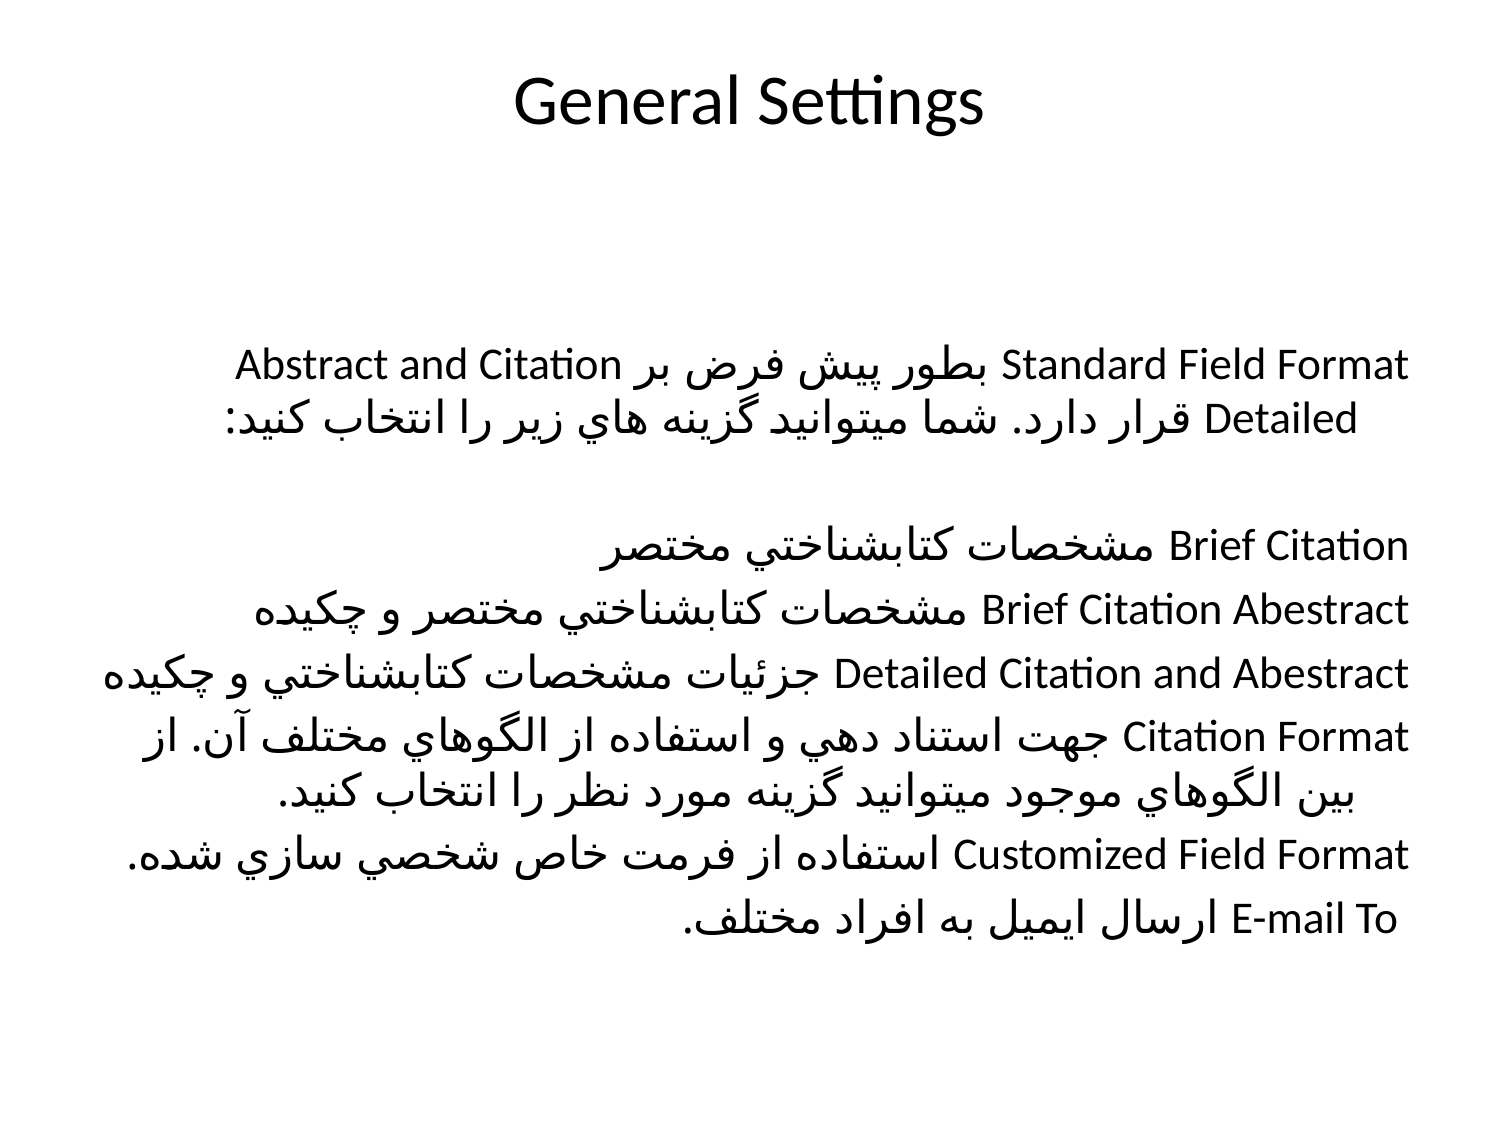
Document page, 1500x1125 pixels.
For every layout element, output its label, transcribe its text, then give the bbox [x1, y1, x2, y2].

list Standard Field Format بطور پيش فرض بر Abstract and Citation Detailed قرار دارد. شما ميتوانيد گزينه هاي زير را انتخاب كنيد: Brief Citation مشخصات كتابشناختي مختصر Brief Citation Abestract مشخصات كتابشناختي مختصر و چكيده Detailed Citation and Abestract جزئيات مشخصات كتابشناختي و چكيده Citation Format جهت استناد دهي و استفاده از الگوهاي مختلف آن. از بين الگوهاي موجود ميتوانيد گزينه مورد نظر را انتخاب كنيد. Customized Field Format استفاده از فرمت خاص شخصي سازي شده. E-mail To ارسال ايميل به افراد مختلف. [75, 262, 1425, 1005]
title General Settings [75, 45, 1425, 233]
